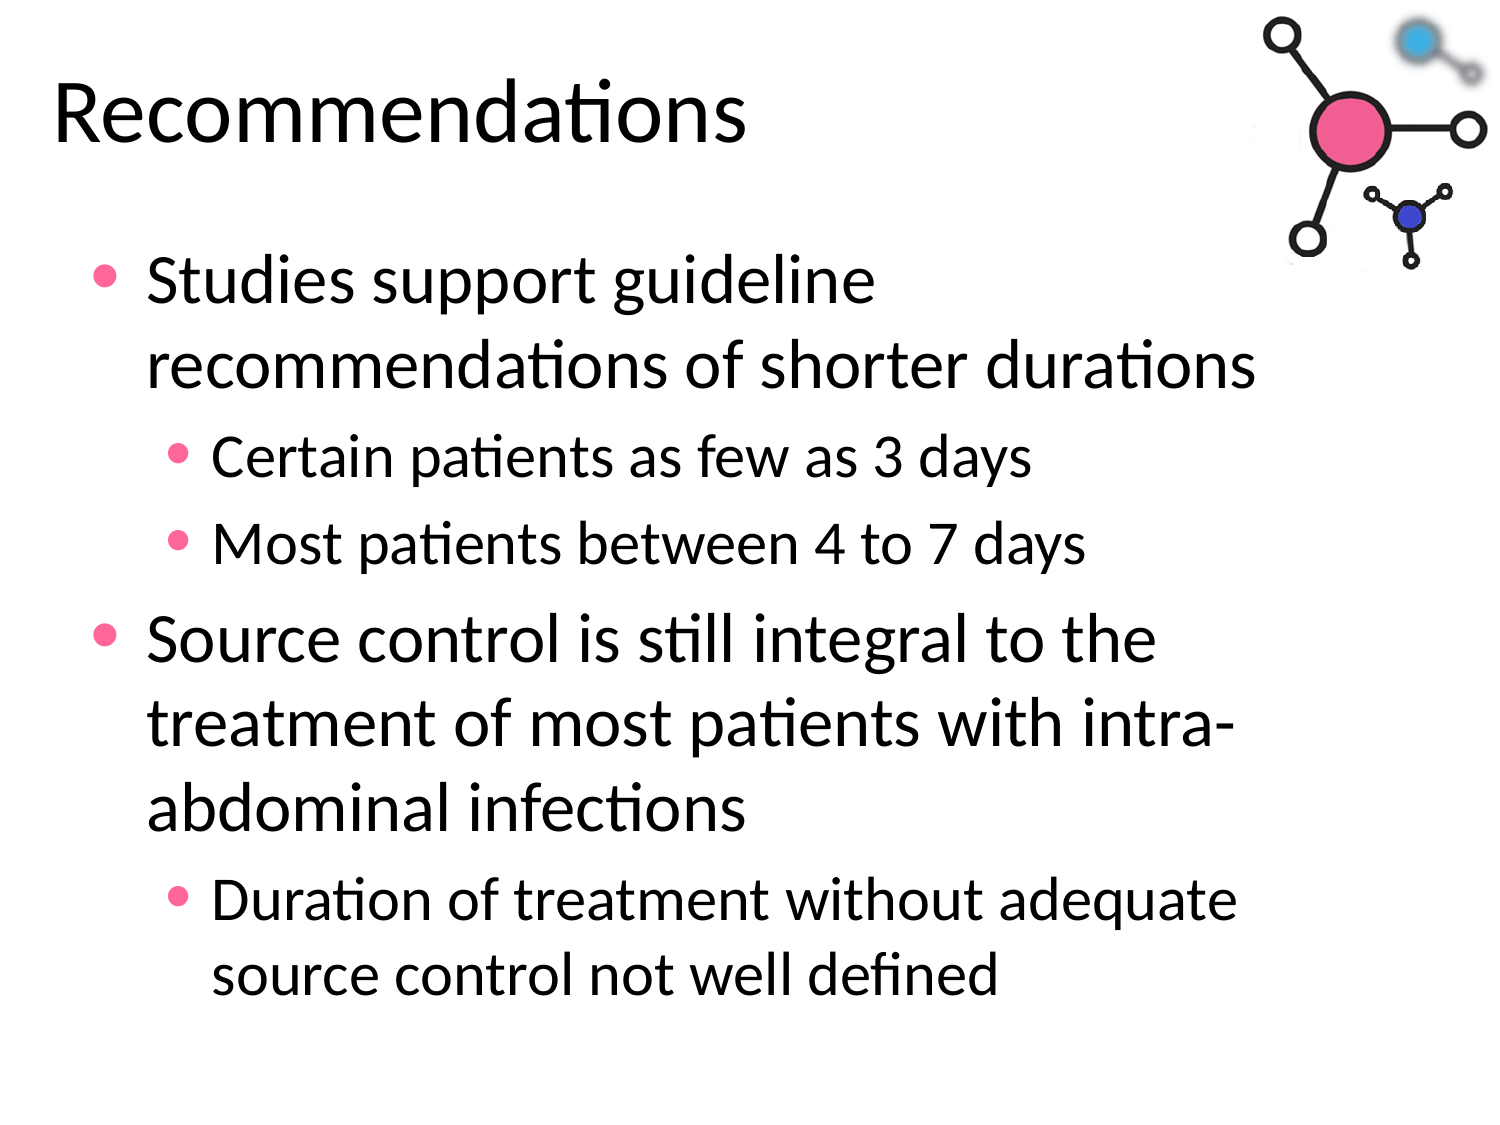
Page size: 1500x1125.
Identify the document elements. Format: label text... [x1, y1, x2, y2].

picture [1252, 0, 1500, 275]
list Studies support guideline recommendations of shorter durations Certain patients as few as 3 days Most patients between 4 to 7 days Source control is still integral to the treatment of most patients with intra-abdominal infections Duration of treatment without adequate source control not well defined [75, 224, 1425, 1075]
title Recommendations [0, 12, 1350, 200]
